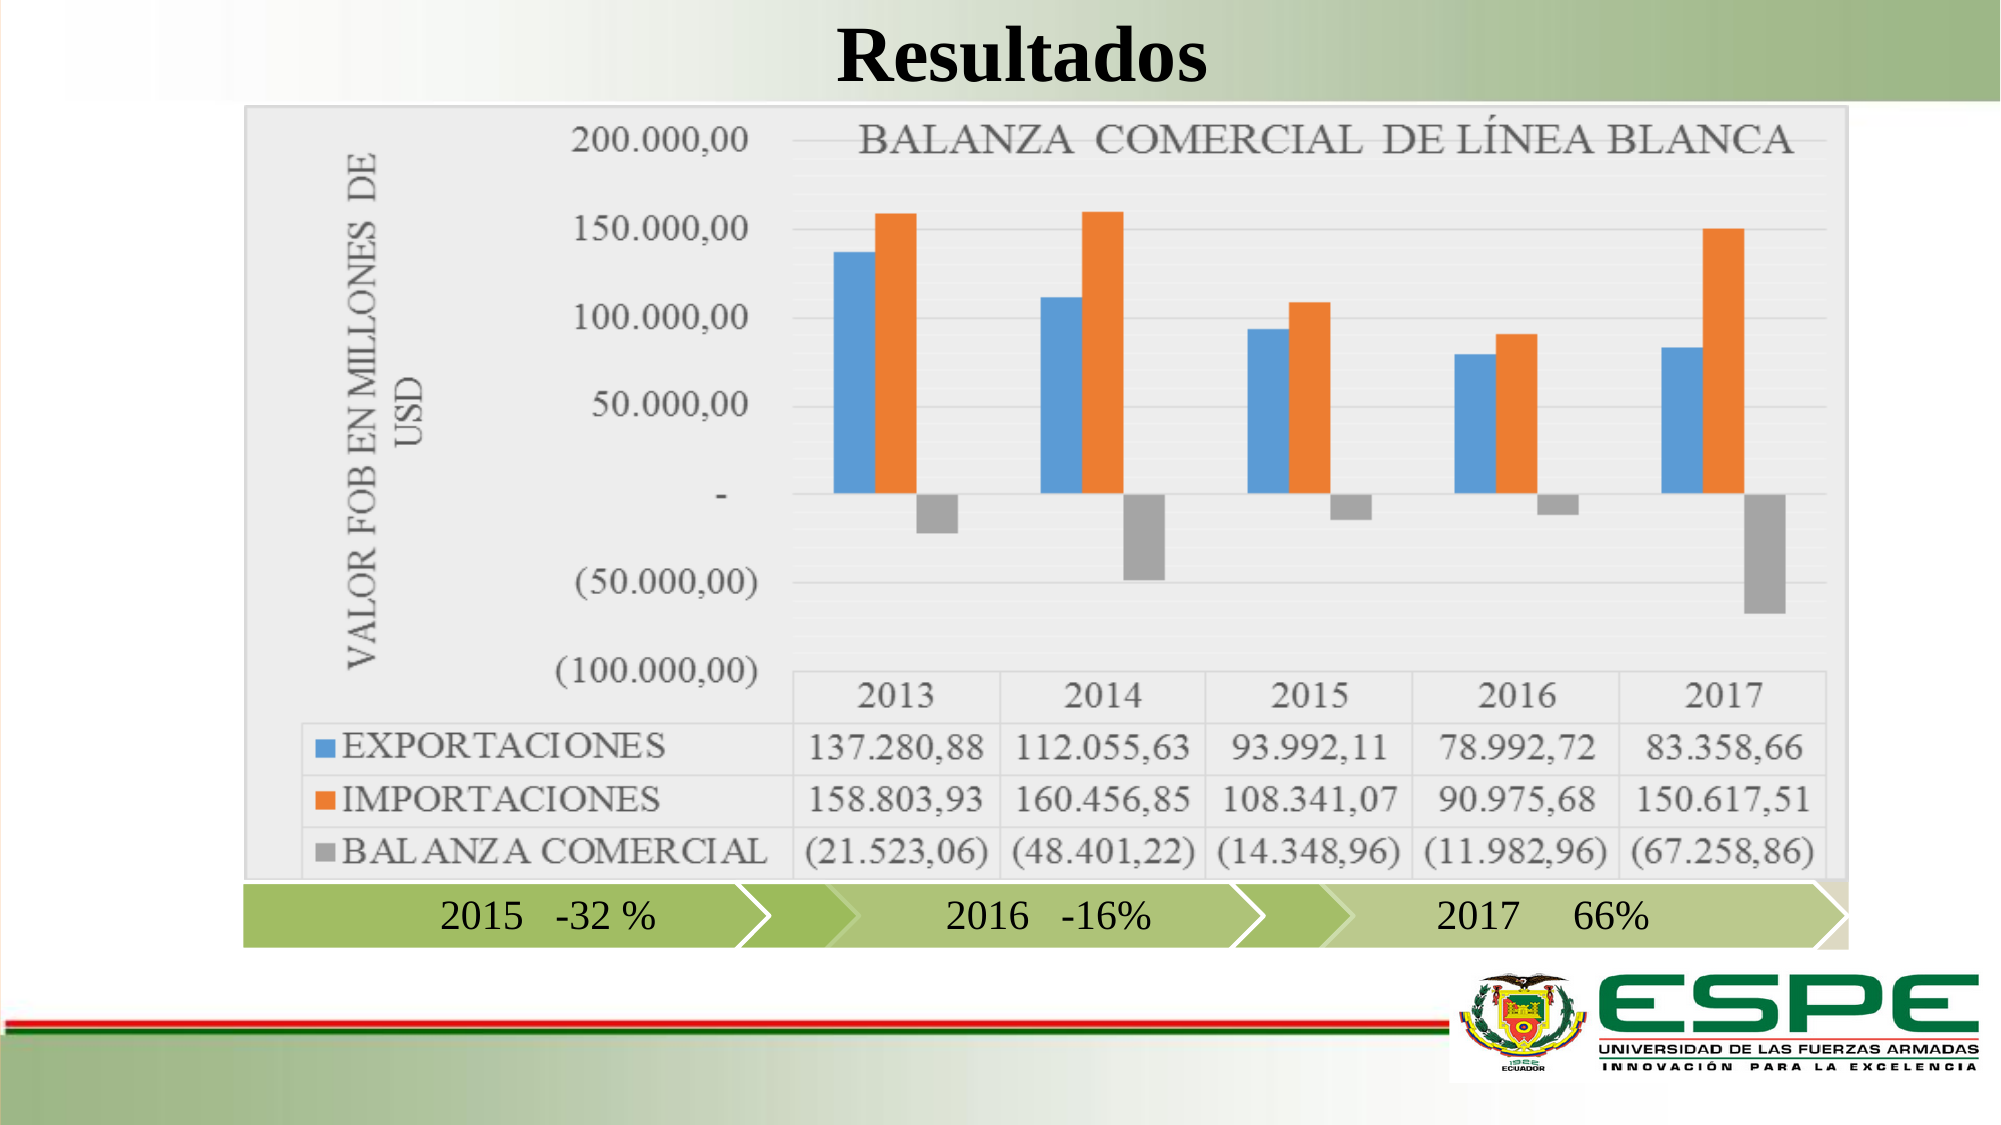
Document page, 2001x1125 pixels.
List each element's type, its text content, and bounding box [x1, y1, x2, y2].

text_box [240, 881, 1849, 950]
text_box Resultados [244, 0, 1820, 105]
picture [0, 0, 2001, 1125]
